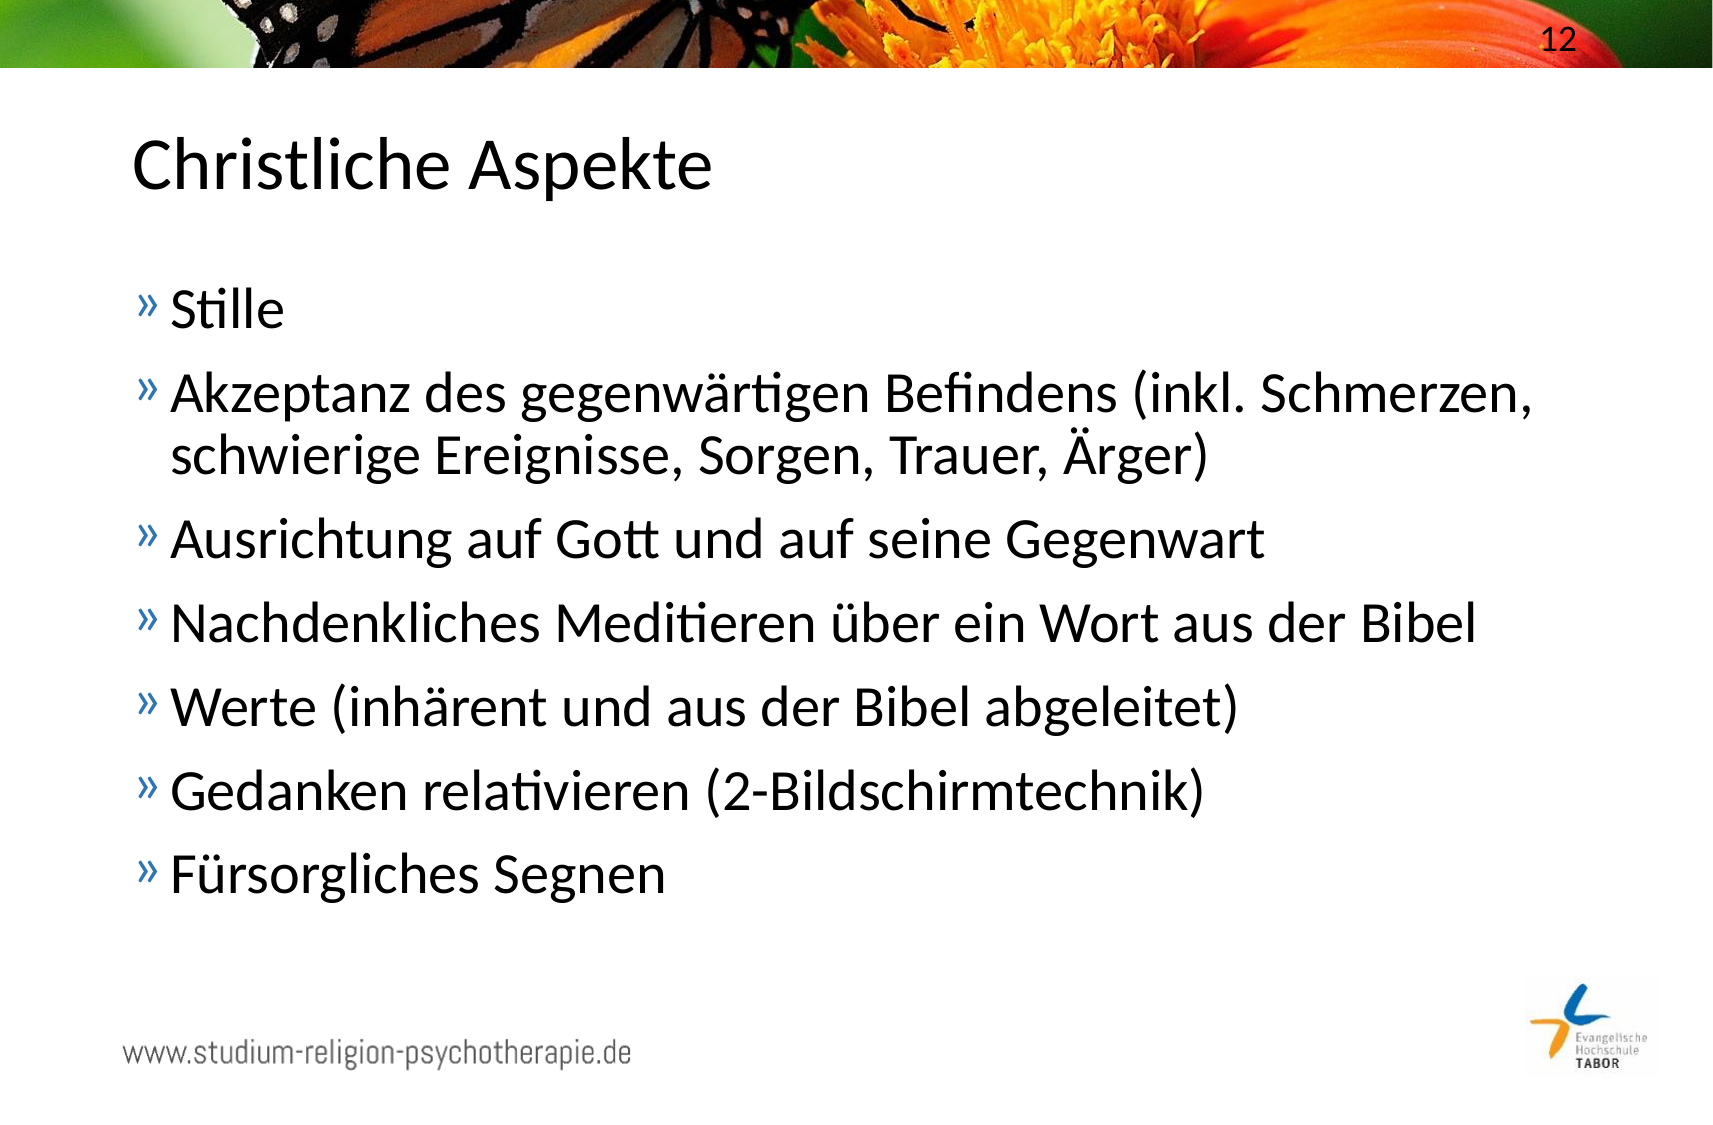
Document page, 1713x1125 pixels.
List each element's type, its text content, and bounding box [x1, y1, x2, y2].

title Christliche Aspekte [117, 103, 1661, 228]
picture [0, 0, 1713, 68]
list Stille Akzeptanz des gegenwärtigen Befindens (inkl. Schmerzen, schwierige Ereignisse, Sorgen, Trauer, Ärger) Ausrichtung auf Gott und auf seine Gegenwart Nachdenkliches Meditieren über ein Wort aus der Bibel Werte (inhärent und aus der Bibel abgeleitet) Gedanken relativieren (2-Bildschirmtechnik) Fürsorgliches Segnen [117, 270, 1661, 1014]
picture [1526, 1014, 1659, 1077]
slide_number 12 [1524, 6, 1617, 67]
picture [117, 1034, 635, 1074]
